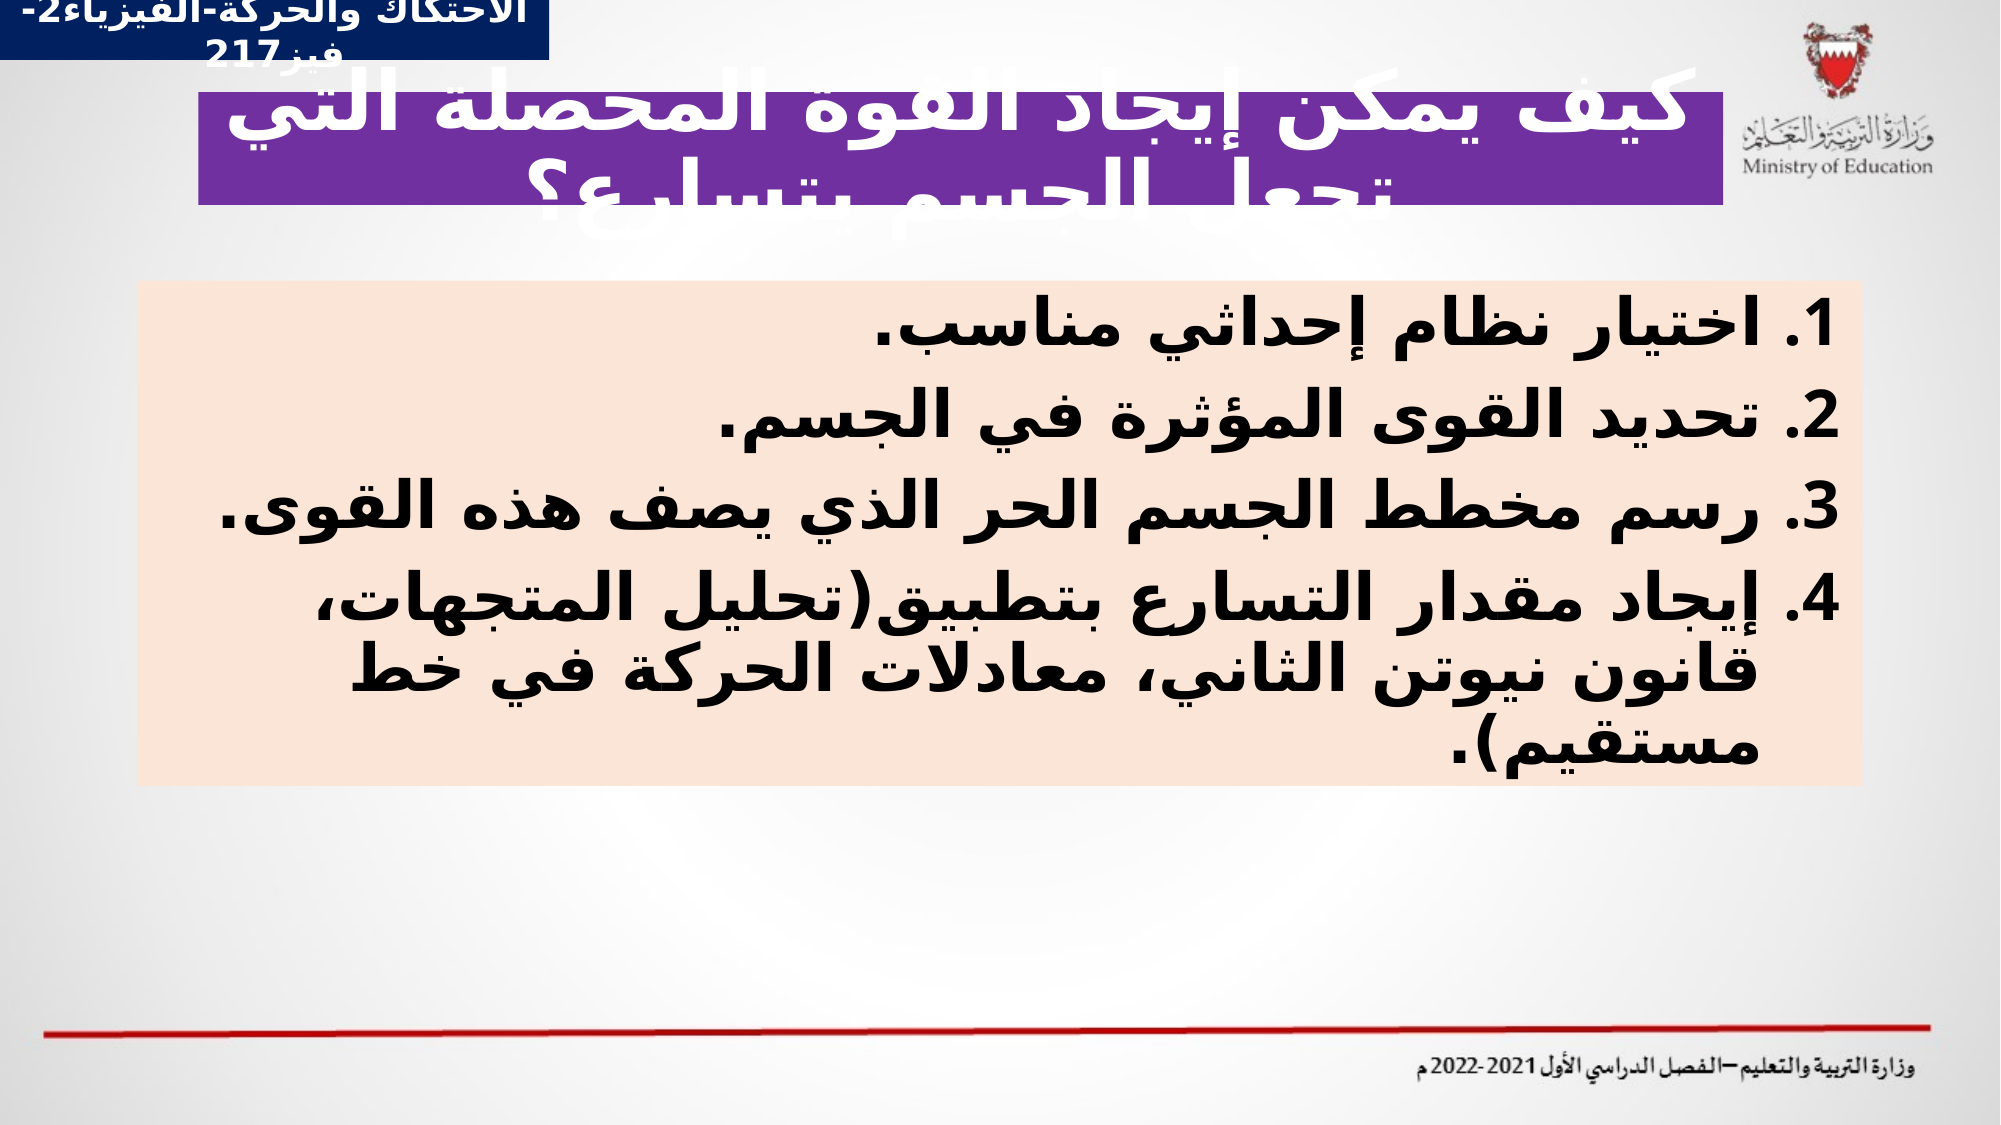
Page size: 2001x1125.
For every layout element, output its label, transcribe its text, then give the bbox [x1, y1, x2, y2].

list اختيار نظام إحداثي مناسب. تحديد القوى المؤثرة في الجسم. رسم مخطط الجسم الحر الذي يصف هذه القوى. إيجاد مقدار التسارع بتطبيق(تحليل المتجهات، قانون نيوتن الثاني، معادلات الحركة في خط مستقيم). [137, 280, 1863, 786]
title كيف يمكن إيجاد القوة المحصلة التي تجعل الجسم يتسارع؟ [198, 92, 1724, 205]
footer الاحتكاك والحركة-الفيزياء2-فيز217 [0, 0, 550, 60]
picture [0, 0, 2001, 1125]
